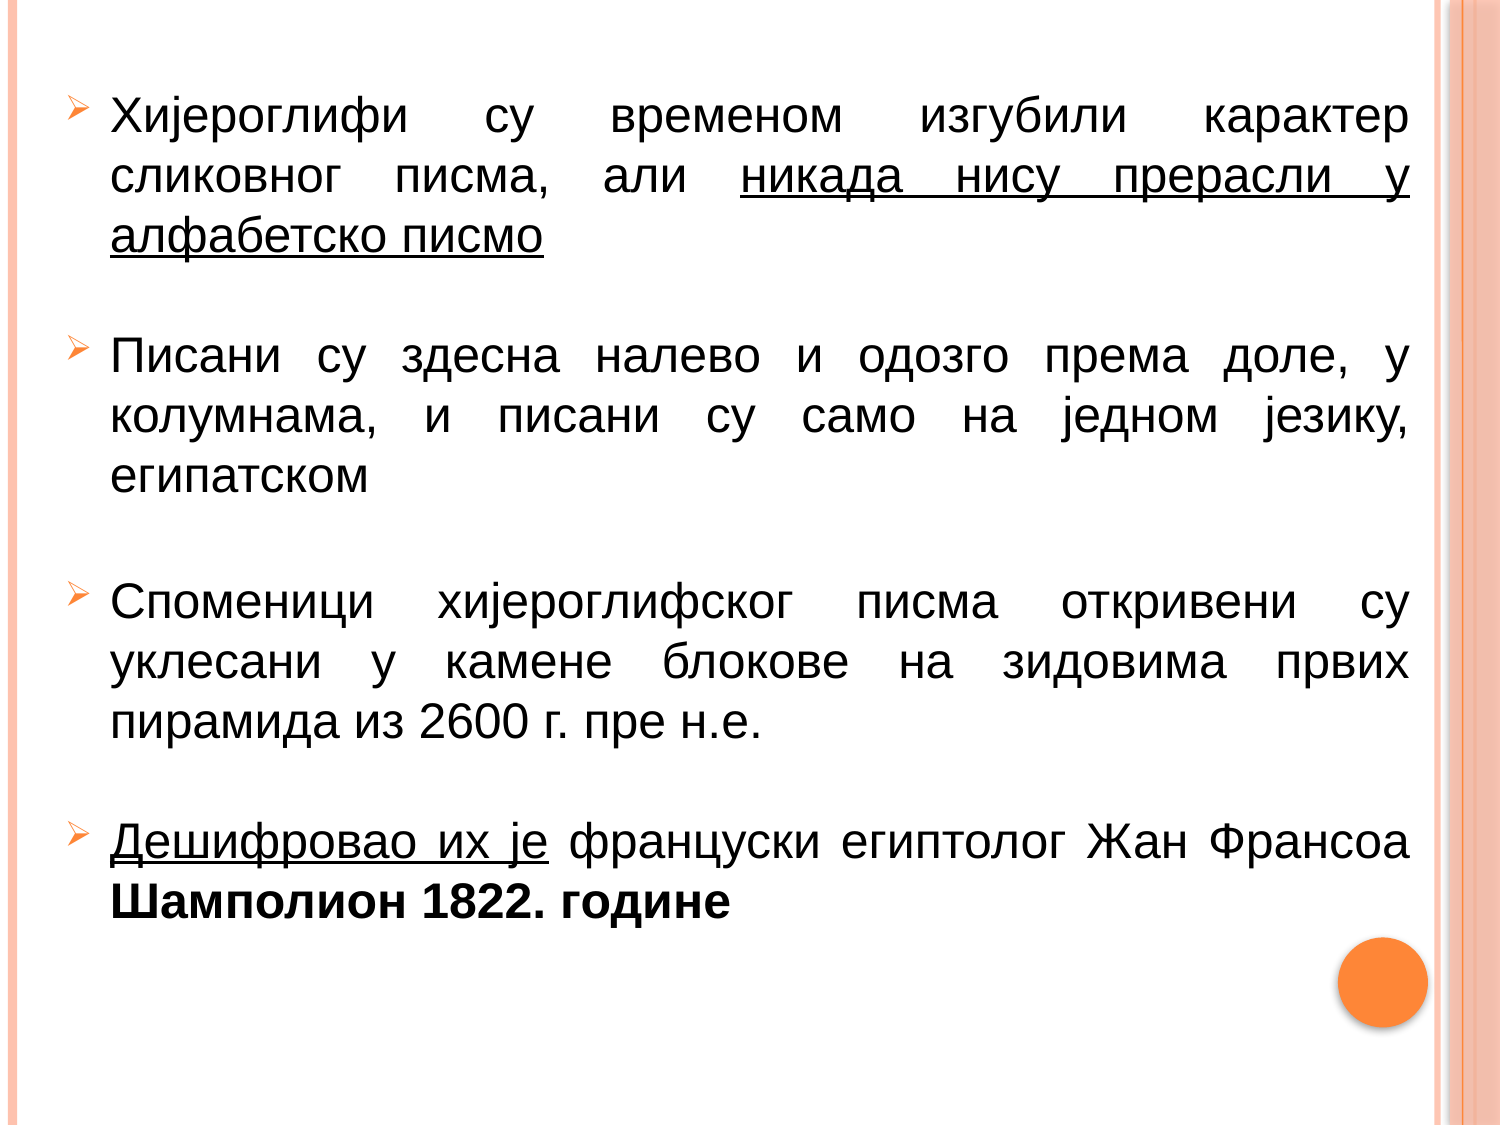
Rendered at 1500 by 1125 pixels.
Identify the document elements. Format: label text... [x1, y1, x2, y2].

list Хијероглифи су временом изгубили карактер сликовног писма, али никада нису прерасли у алфабетско писмо Писани су здесна налево и одозго према доле, у колумнама, и писани су само на једном језику, египатском Споменици хијероглифског писма откривени су уклесани у камене блокове на зидовима првих пирамида из 2600 г. пре н.е. Дешифровао их је француски египтолог Жан Франсоа Шамполион 1822. године [50, 75, 1425, 1063]
